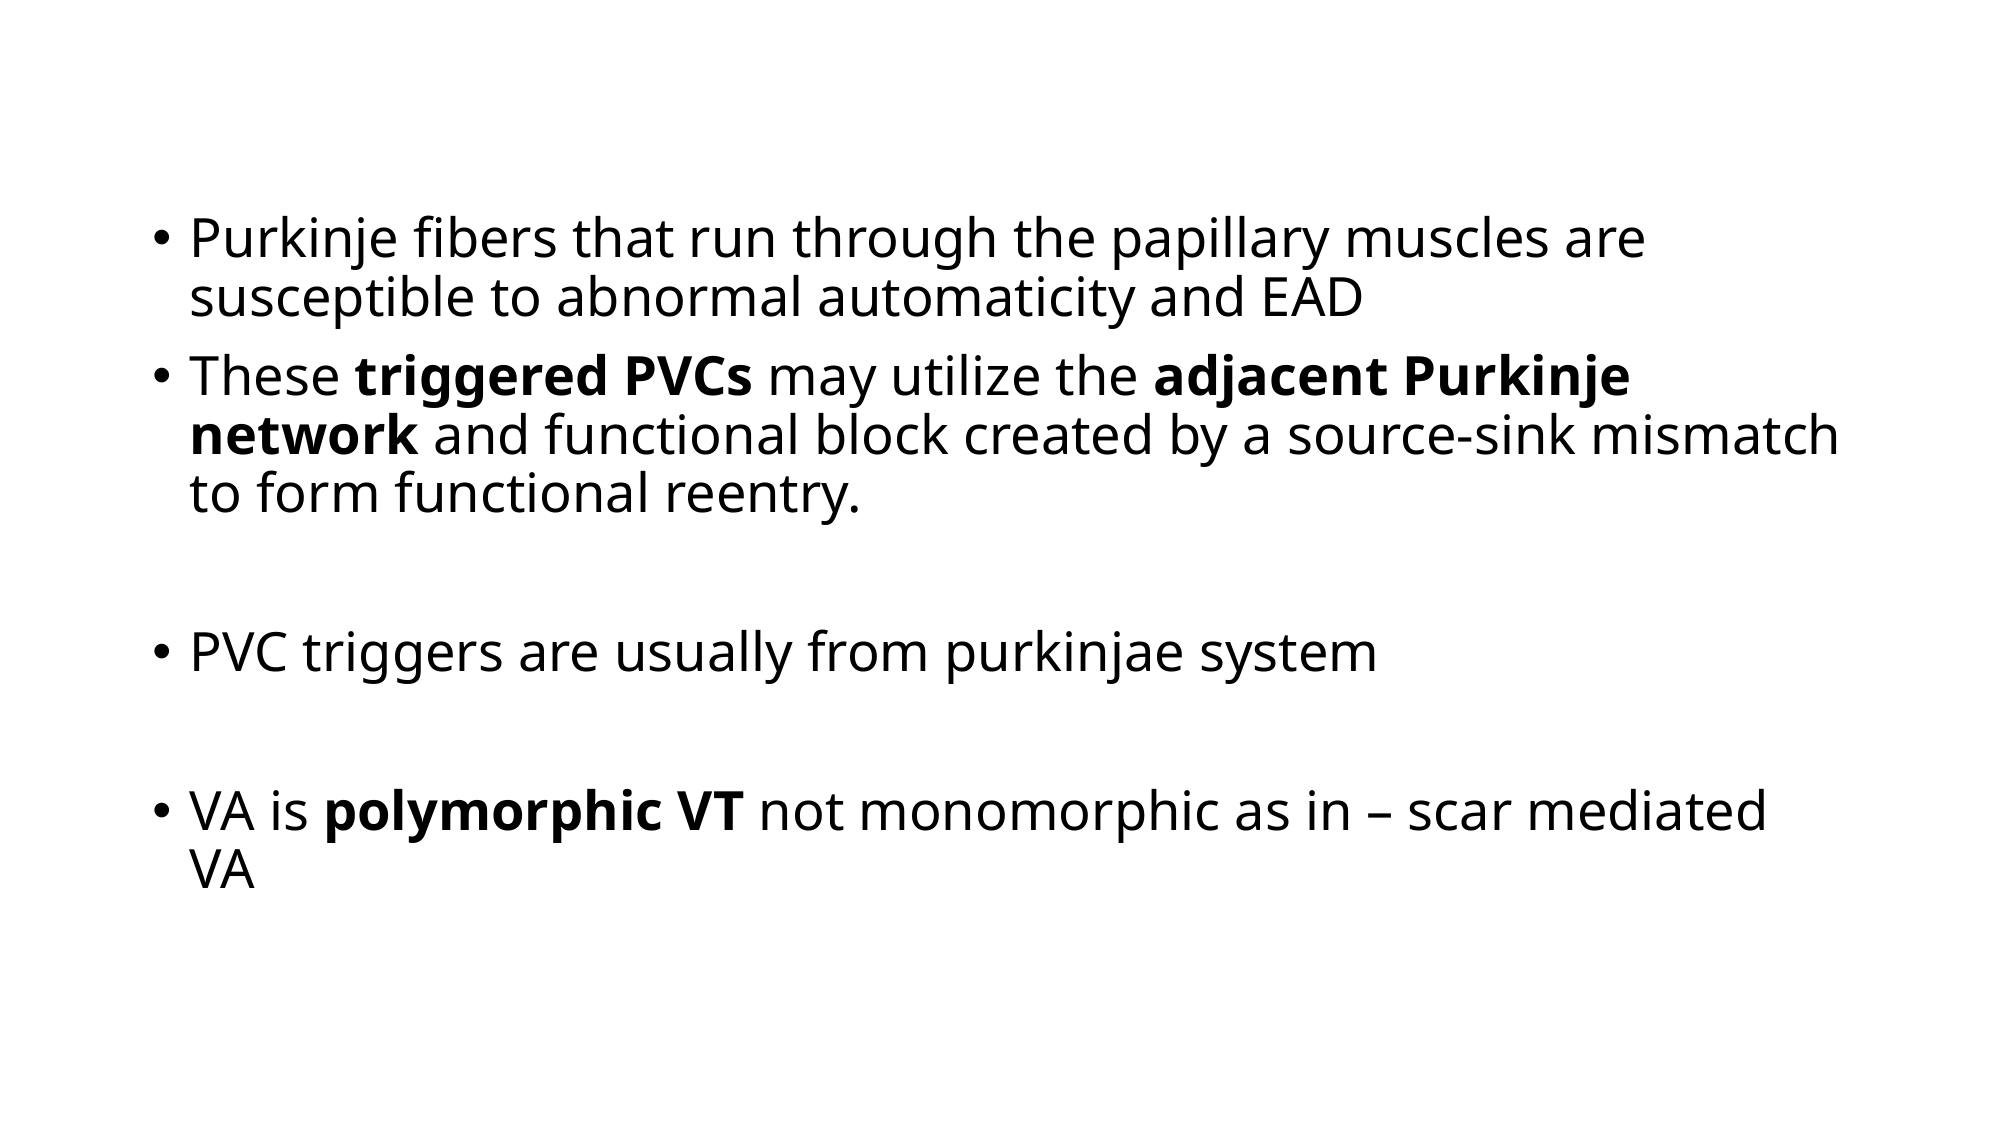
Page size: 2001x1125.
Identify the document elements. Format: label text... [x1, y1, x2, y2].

list Purkinje fibers that run through the papillary muscles are susceptible to abnormal automaticity and EAD These triggered PVCs may utilize the adjacent Purkinje network and functional block created by a source-sink mismatch to form functional reentry. PVC triggers are usually from purkinjae system VA is polymorphic VT not monomorphic as in – scar mediated VA [137, 203, 1863, 1014]
